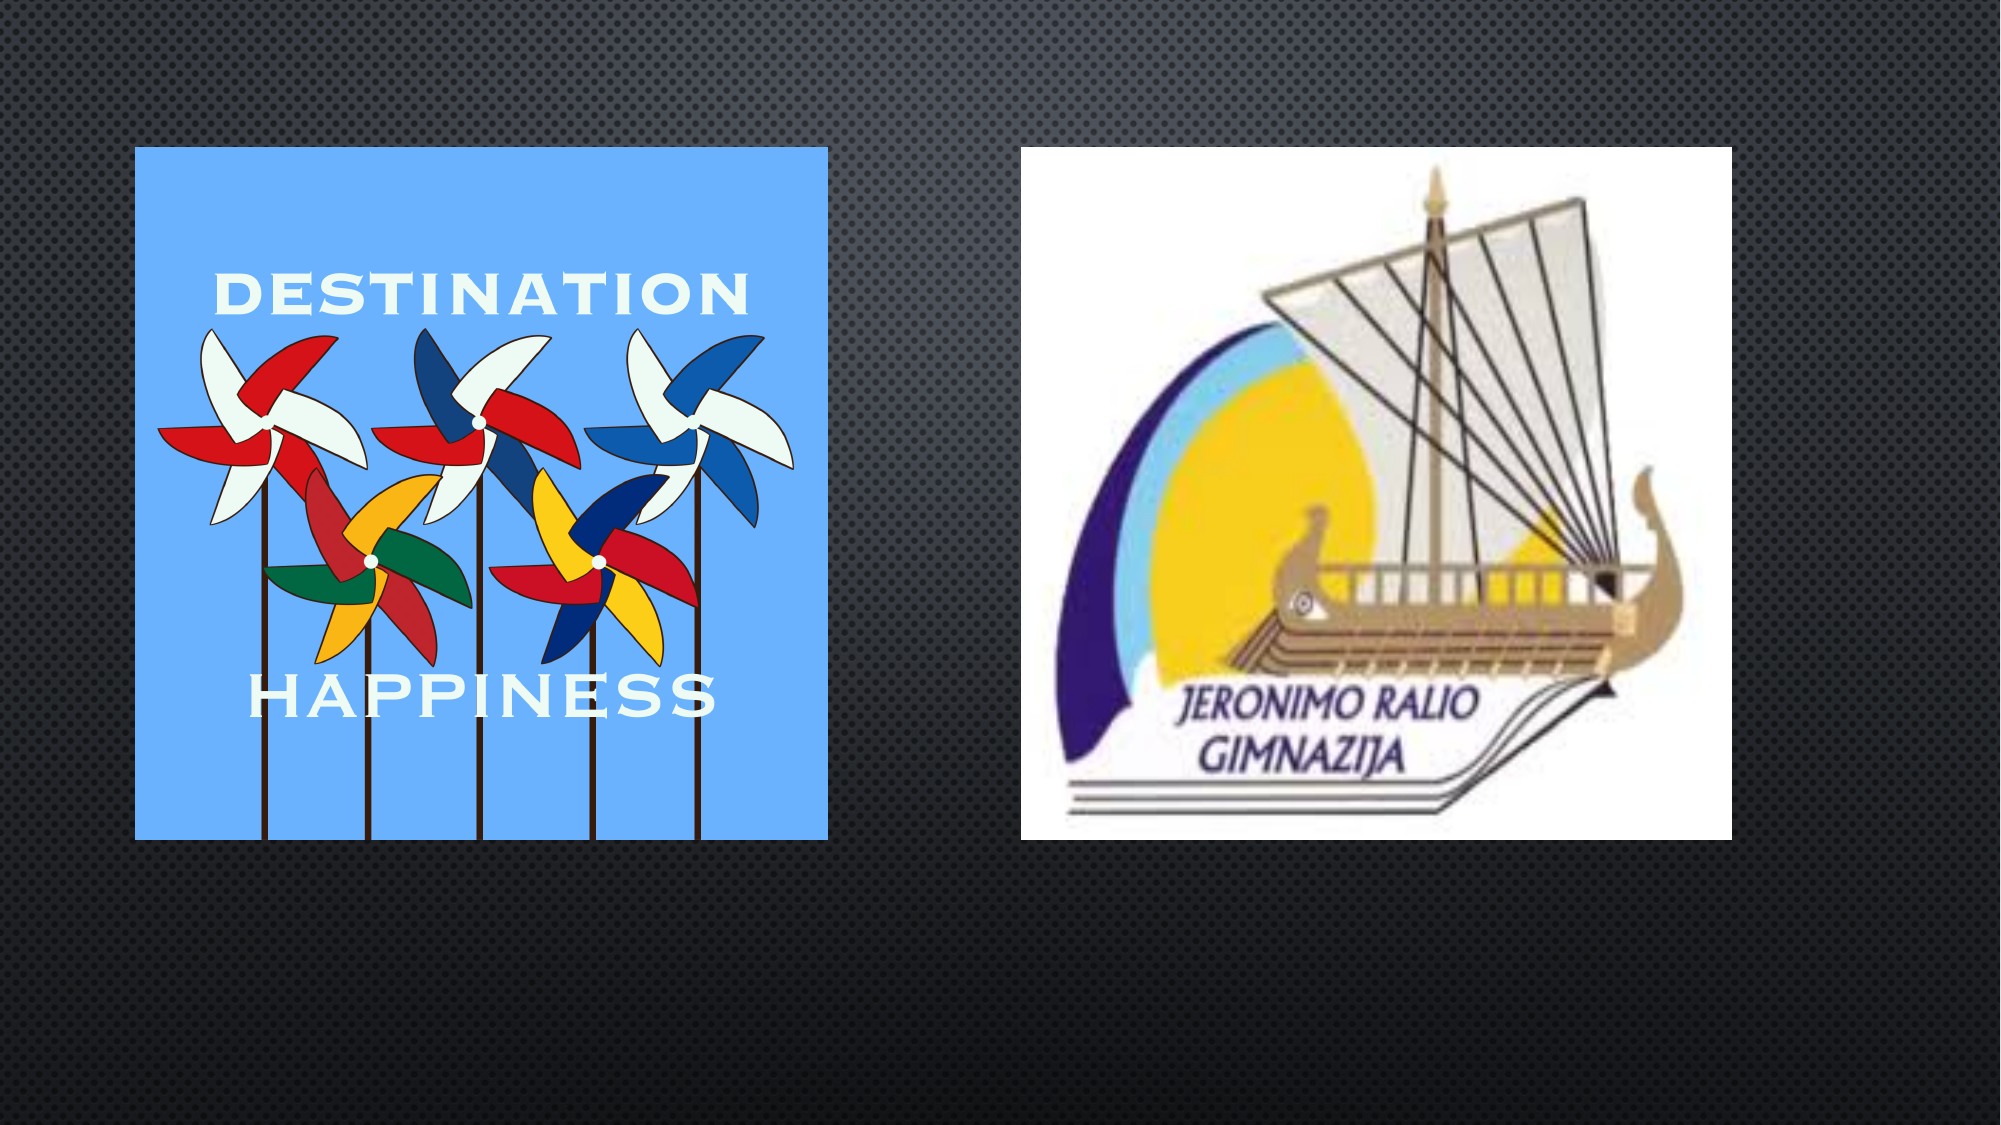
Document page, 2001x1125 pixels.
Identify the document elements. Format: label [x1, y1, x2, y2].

picture [134, 147, 828, 841]
picture [1021, 147, 1732, 841]
